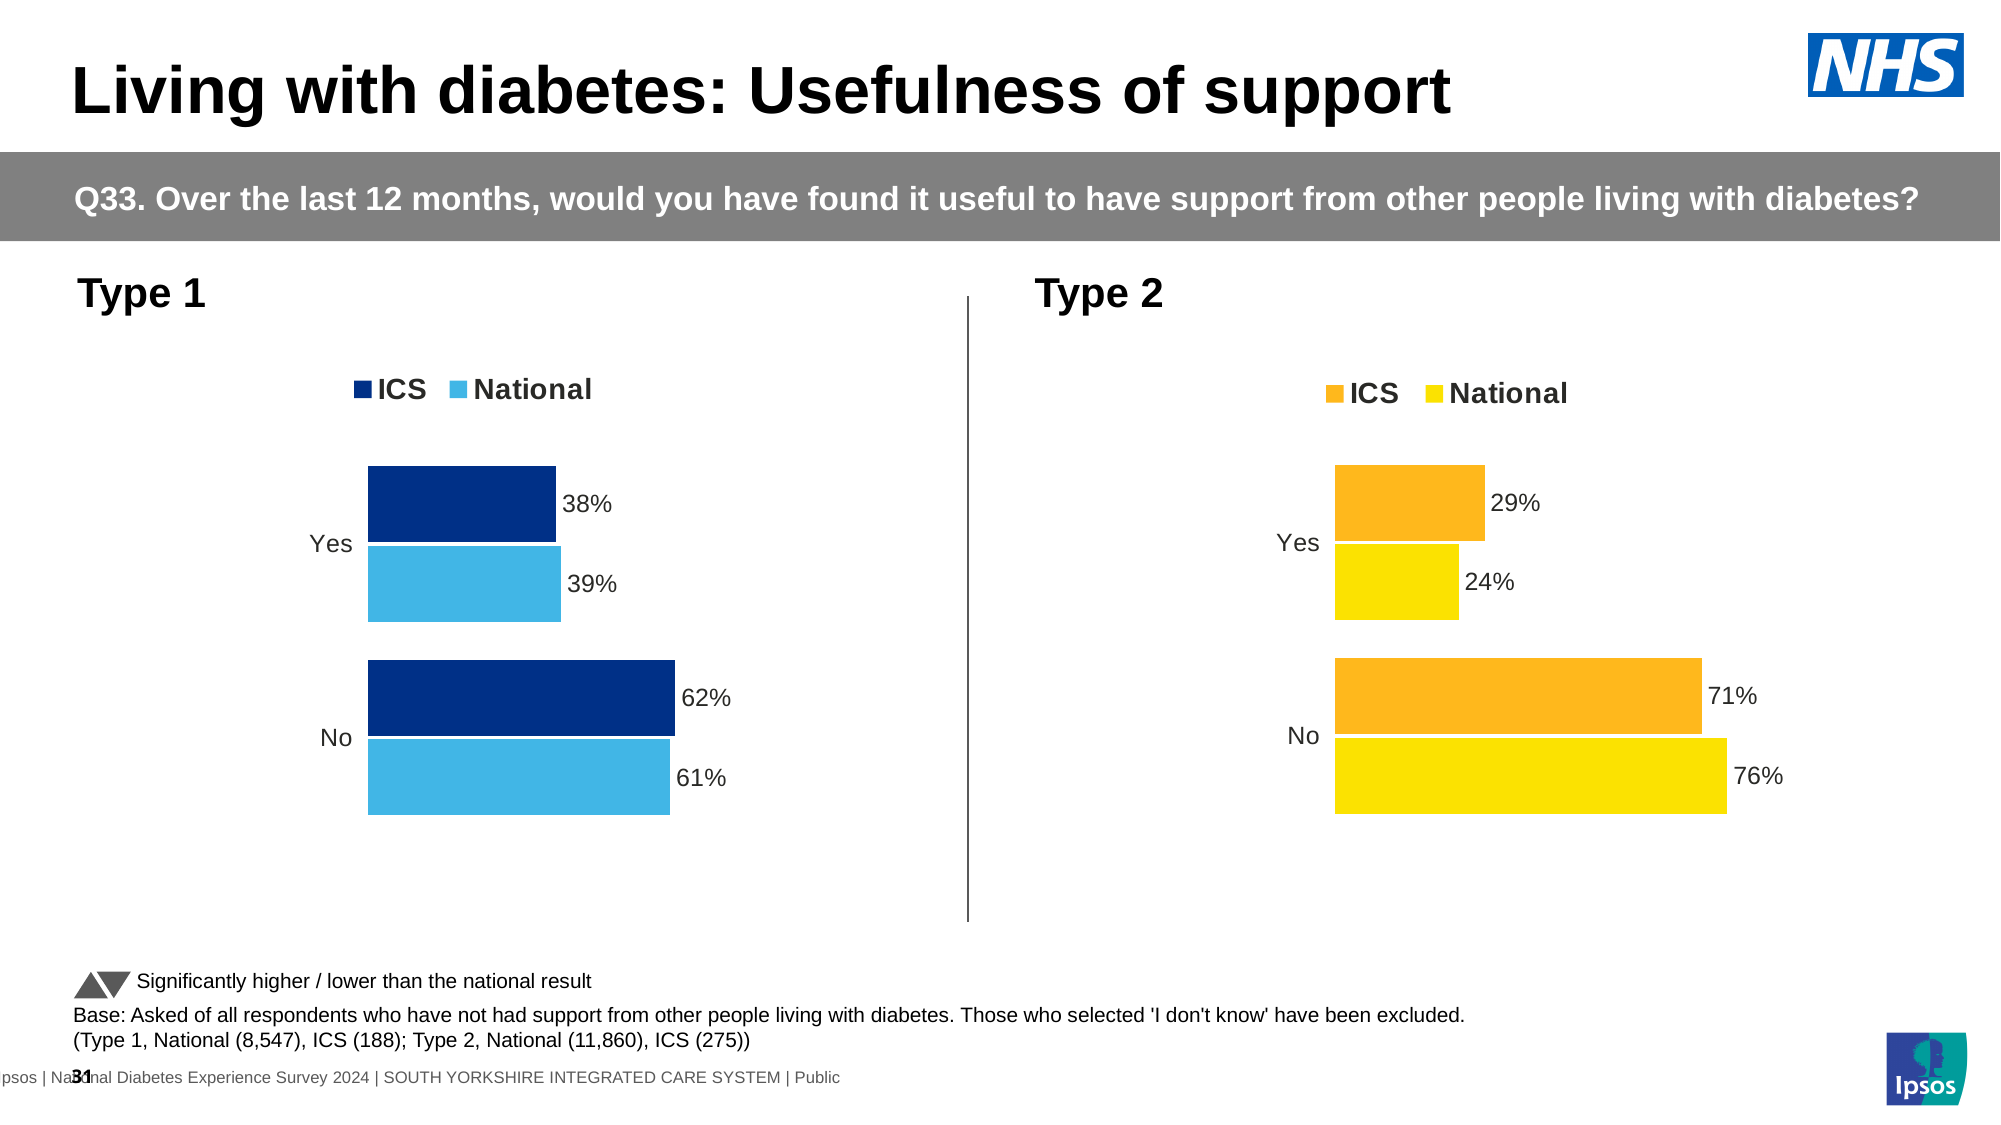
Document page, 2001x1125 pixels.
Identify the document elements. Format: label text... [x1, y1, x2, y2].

text_box Type 1 [0, 265, 319, 316]
chart [1053, 355, 1964, 855]
picture [1886, 1032, 1968, 1106]
text_box Type 2 [922, 265, 1276, 316]
text_box [94, 970, 122, 1001]
text_box Base: Asked of all respondents who have not had support from other people living with diabetes. Those who selected 'I don't know' have been excluded. (Type 1, National (8,547), ICS (188); Type 2, National (11,860), ICS (275)) [73, 1001, 1886, 1052]
chart [96, 355, 969, 855]
table_header Significantly higher / lower than the national result [122, 963, 648, 1001]
text_box Q33. Over the last 12 months, would you have found it useful to have support from other people living with diabetes? [0, 152, 2000, 242]
title Living with diabetes: Usefulness of support [71, 32, 1809, 124]
text_box [71, 969, 110, 1000]
picture [1807, 33, 1964, 97]
slide_number 31 [71, 1030, 122, 1090]
